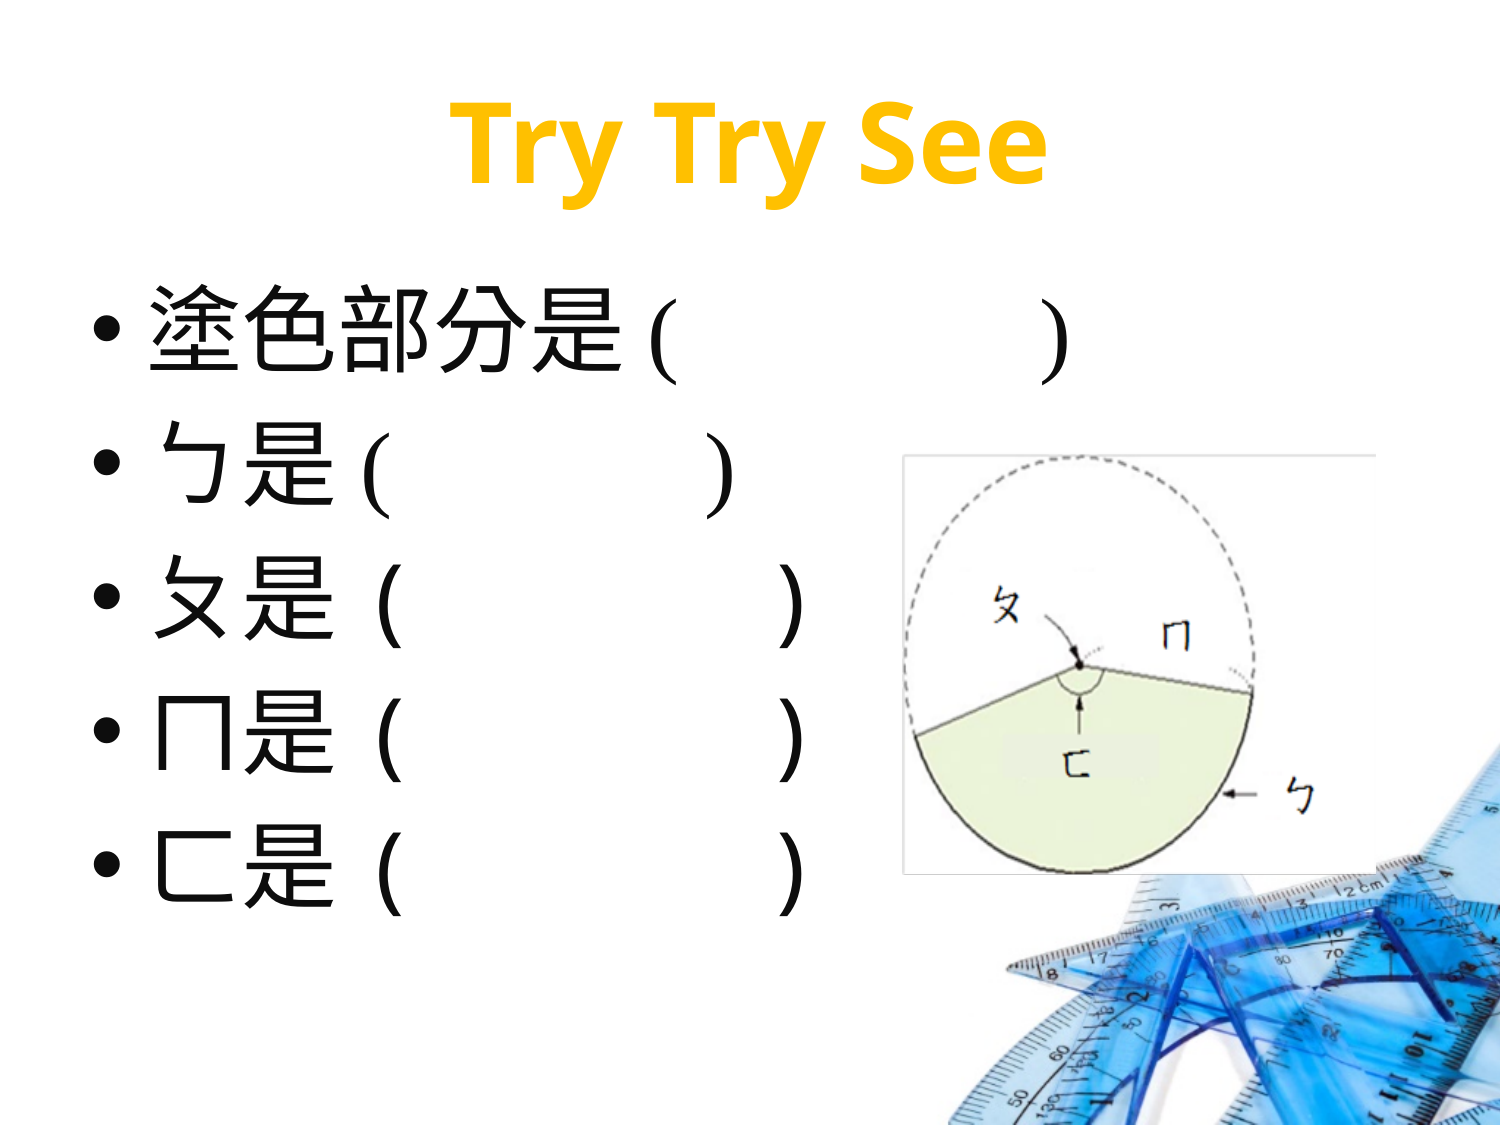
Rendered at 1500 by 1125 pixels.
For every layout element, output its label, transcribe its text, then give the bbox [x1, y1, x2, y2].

title Try Try See [75, 45, 1425, 233]
picture [0, 1, 1500, 1125]
list 塗色部分是( ) ㄅ是( ) ㄆ是( ) ㄇ是( ) ㄈ是( ) [75, 262, 1418, 1012]
